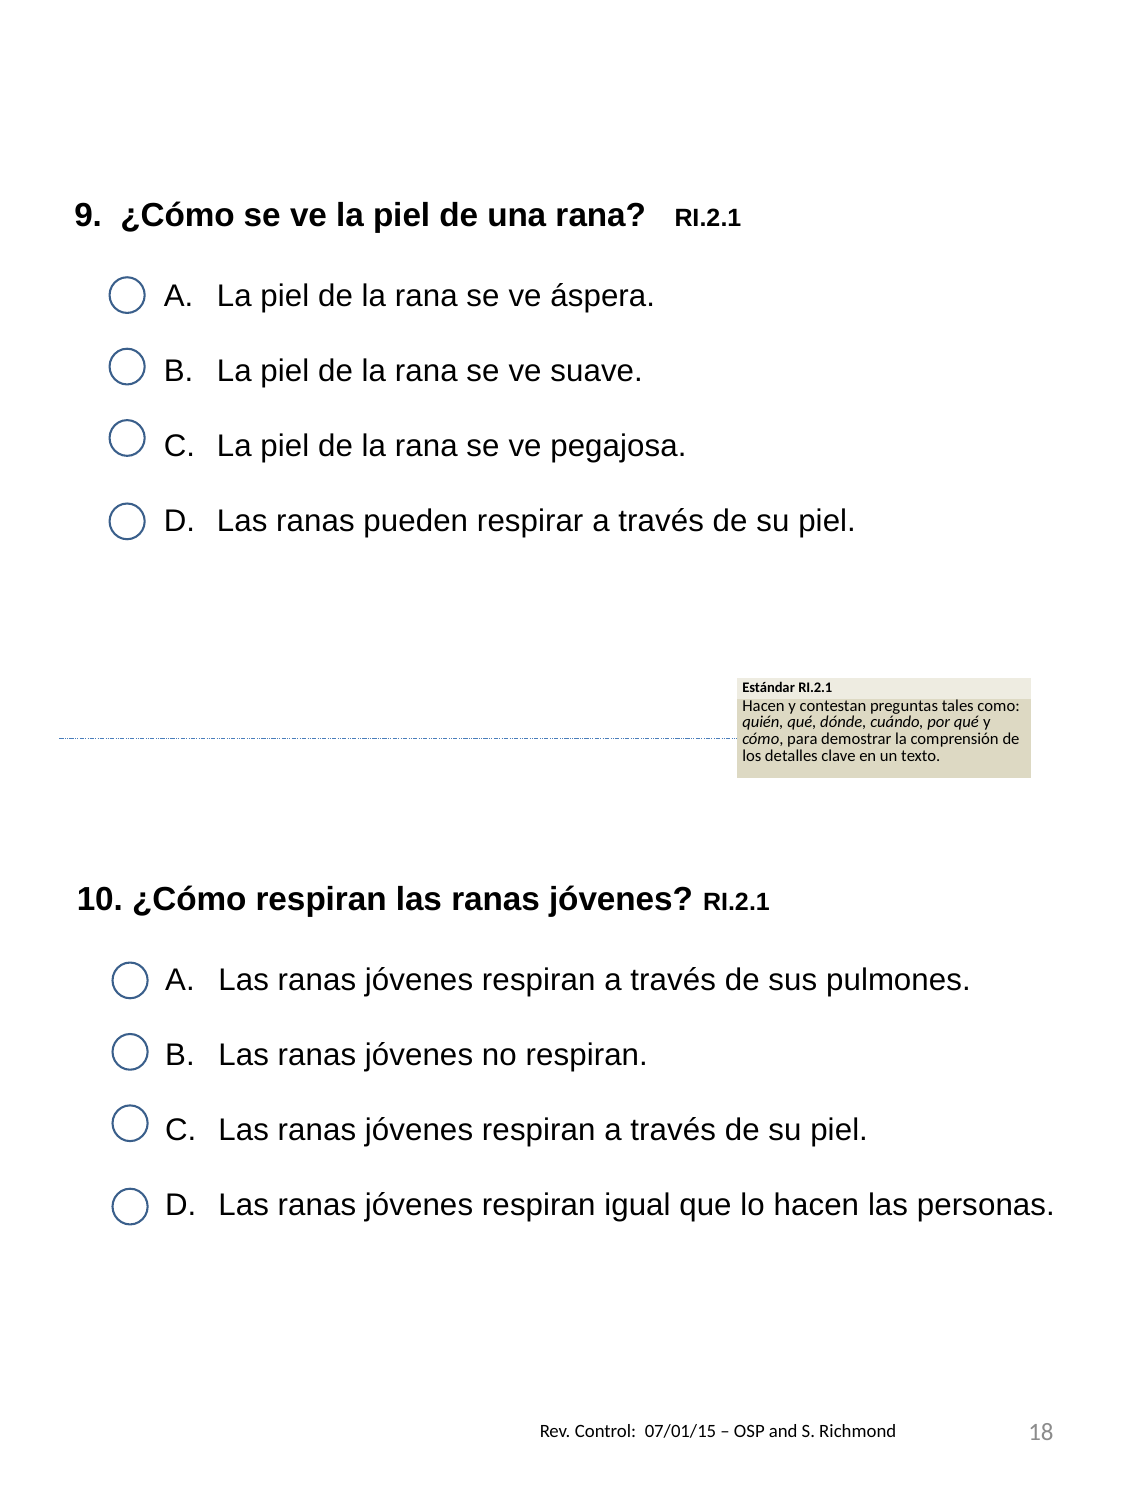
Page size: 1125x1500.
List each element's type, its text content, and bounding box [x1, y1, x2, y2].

table_header Estándar RI.2.1 [737, 678, 1031, 699]
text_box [109, 276, 145, 540]
text_box 9. ¿Cómo se ve la piel de una rana? RI.2.1 La piel de la rana se ve áspera. La piel de la rana se ve suave. La piel de la rana se ve pegajosa. Las ranas pueden respirar a través de su piel. [59, 185, 931, 620]
table_cell Hacen y contestan preguntas tales como: quién, qué, dónde, cuándo, por qué y cómo, para demostrar la comprensión de los detalles clave en un texto. [737, 744, 1031, 778]
table_cell Hacen y contestan preguntas tales como: quién, qué, dónde, cuándo, por qué y cómo, para demostrar la comprensión de los detalles clave en un texto. [737, 699, 1031, 737]
slide_number 18 [806, 1390, 1069, 1471]
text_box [112, 962, 148, 1225]
text_box 10. ¿Cómo respiran las ranas jóvenes? RI.2.1 Las ranas jóvenes respiran a través de sus pulmones. Las ranas jóvenes no respiran. Las ranas jóvenes respiran a través de su piel. Las ranas jóvenes respiran igual que lo hacen las personas. [61, 869, 1074, 1268]
